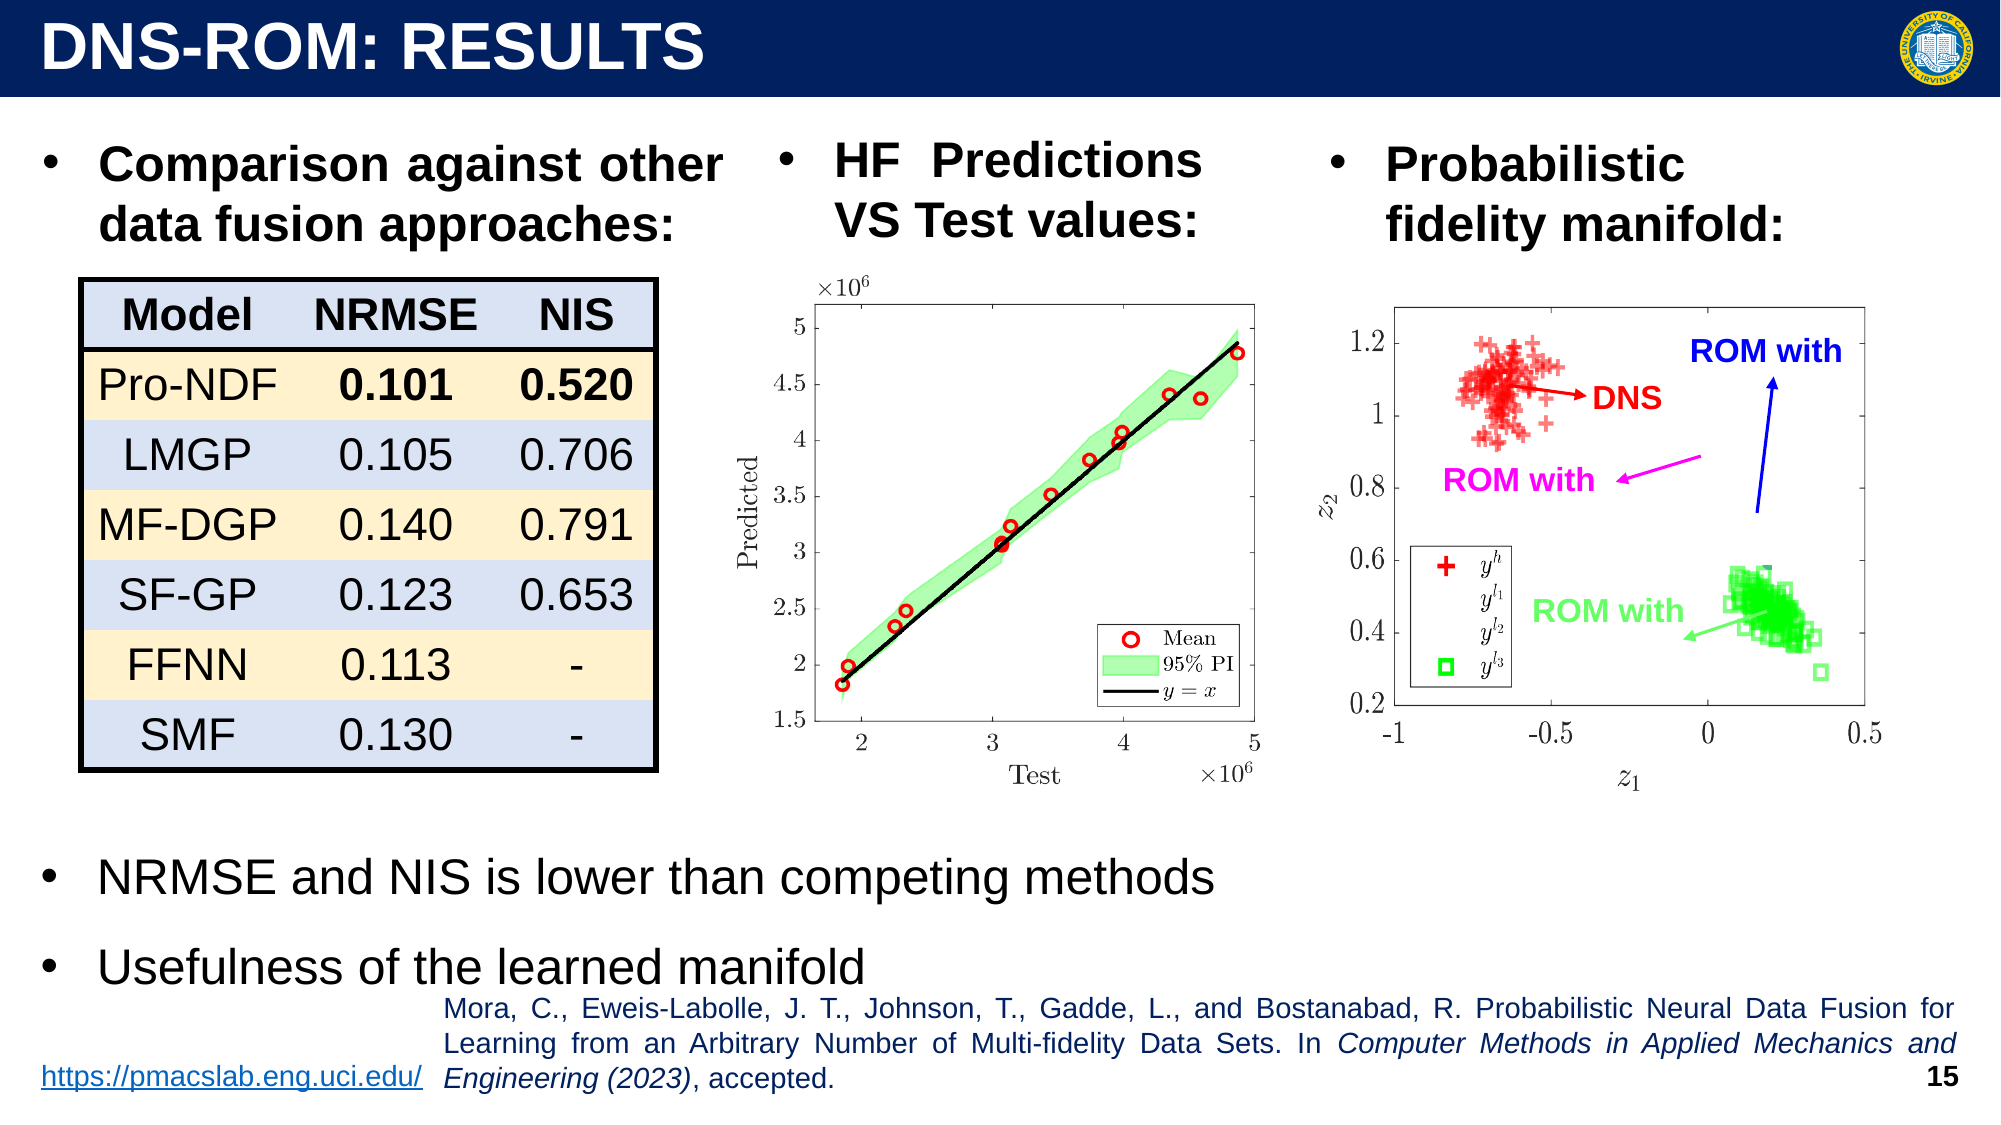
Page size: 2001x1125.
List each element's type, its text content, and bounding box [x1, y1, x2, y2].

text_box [1682, 611, 1767, 640]
table_cell 0.113 [295, 630, 497, 700]
table_cell 0.101 [295, 352, 497, 420]
table_cell FFNN [84, 630, 295, 700]
text_box Mora, C., Eweis-Labolle, J. T., Johnson, T., Gadde, L., and Bostanabad, R. Probabilistic Neural Data Fusion for Learning from an Arbitrary Number of Multi-fidelity Data Sets. In Computer Methods in Applied Mechanics and Engineering (2023), accepted. [428, 981, 1972, 1102]
table_cell LMGP [84, 420, 295, 490]
table_cell 0.105 [295, 420, 497, 490]
list DNS-ROM: results [25, 0, 1863, 96]
table_cell 0.653 [497, 560, 653, 630]
table_cell - [497, 700, 653, 767]
table_cell 0.706 [497, 420, 653, 490]
table_cell 0.140 [295, 490, 497, 560]
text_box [730, 264, 1270, 795]
table_cell - [497, 630, 653, 700]
table_cell 0.123 [295, 560, 497, 630]
table_cell 0.130 [295, 700, 497, 767]
table_cell 0.520 [497, 352, 653, 420]
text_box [1615, 456, 1701, 482]
text_box NRMSE and NIS is lower than competing methods Usefulness of the learned manifold [25, 807, 1327, 1003]
table_cell Pro-NDF [84, 352, 295, 420]
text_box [1304, 294, 1897, 801]
table_header Model [84, 282, 295, 347]
table_header NIS [497, 282, 653, 347]
picture [1899, 10, 1974, 86]
text_box HF Predictions VS Test values: [763, 120, 1219, 256]
text_box Probabilistic fidelity manifold: [1314, 123, 1835, 259]
table_cell 0.791 [497, 490, 653, 560]
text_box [1508, 385, 1588, 397]
table_cell SF-GP [84, 560, 295, 630]
table_cell SMF [84, 700, 295, 767]
table_header NRMSE [295, 282, 497, 347]
table_cell MF-DGP [84, 490, 295, 560]
text_box Comparison against other data fusion approaches: [27, 123, 739, 259]
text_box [1756, 417, 1774, 513]
